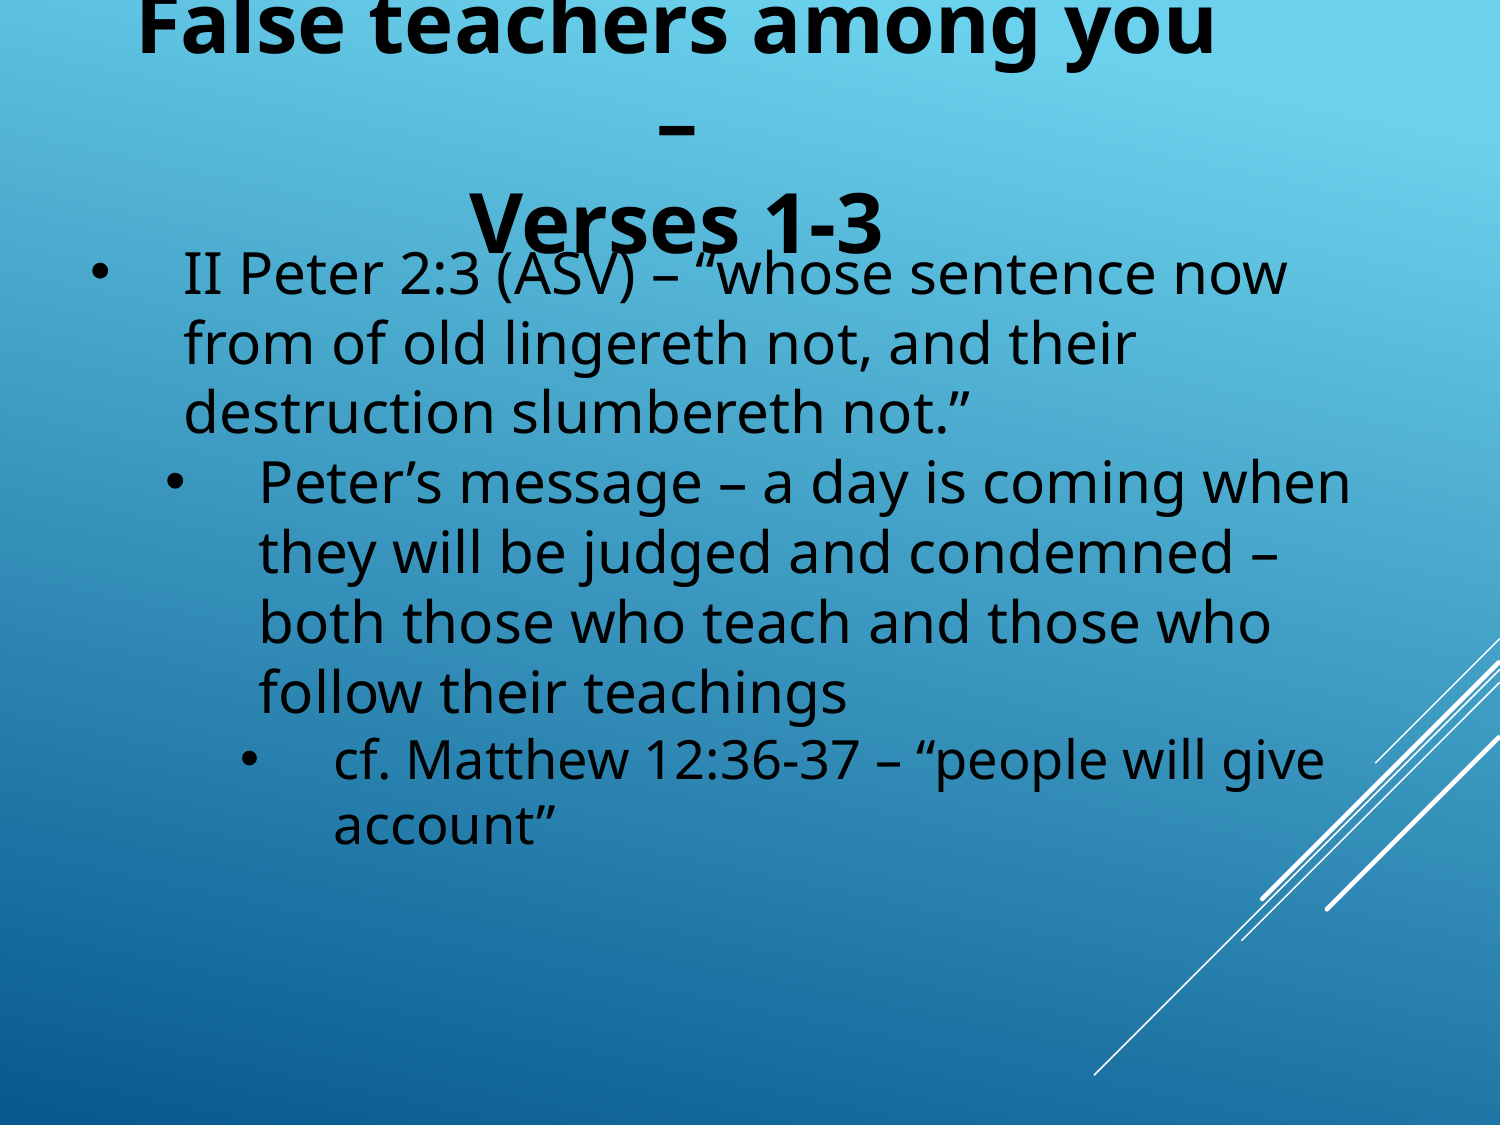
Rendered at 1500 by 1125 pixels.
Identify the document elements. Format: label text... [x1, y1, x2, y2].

list II Peter 2:3 (ASV) – “whose sentence now from of old lingereth not, and their destruction slumbereth not.” Peter’s message – a day is coming when they will be judged and condemned – both those who teach and those who follow their teachings cf. Matthew 12:36-37 – “people will give account” [75, 219, 1425, 872]
title False teachers among you – Verses 1-3 [90, 0, 1264, 279]
